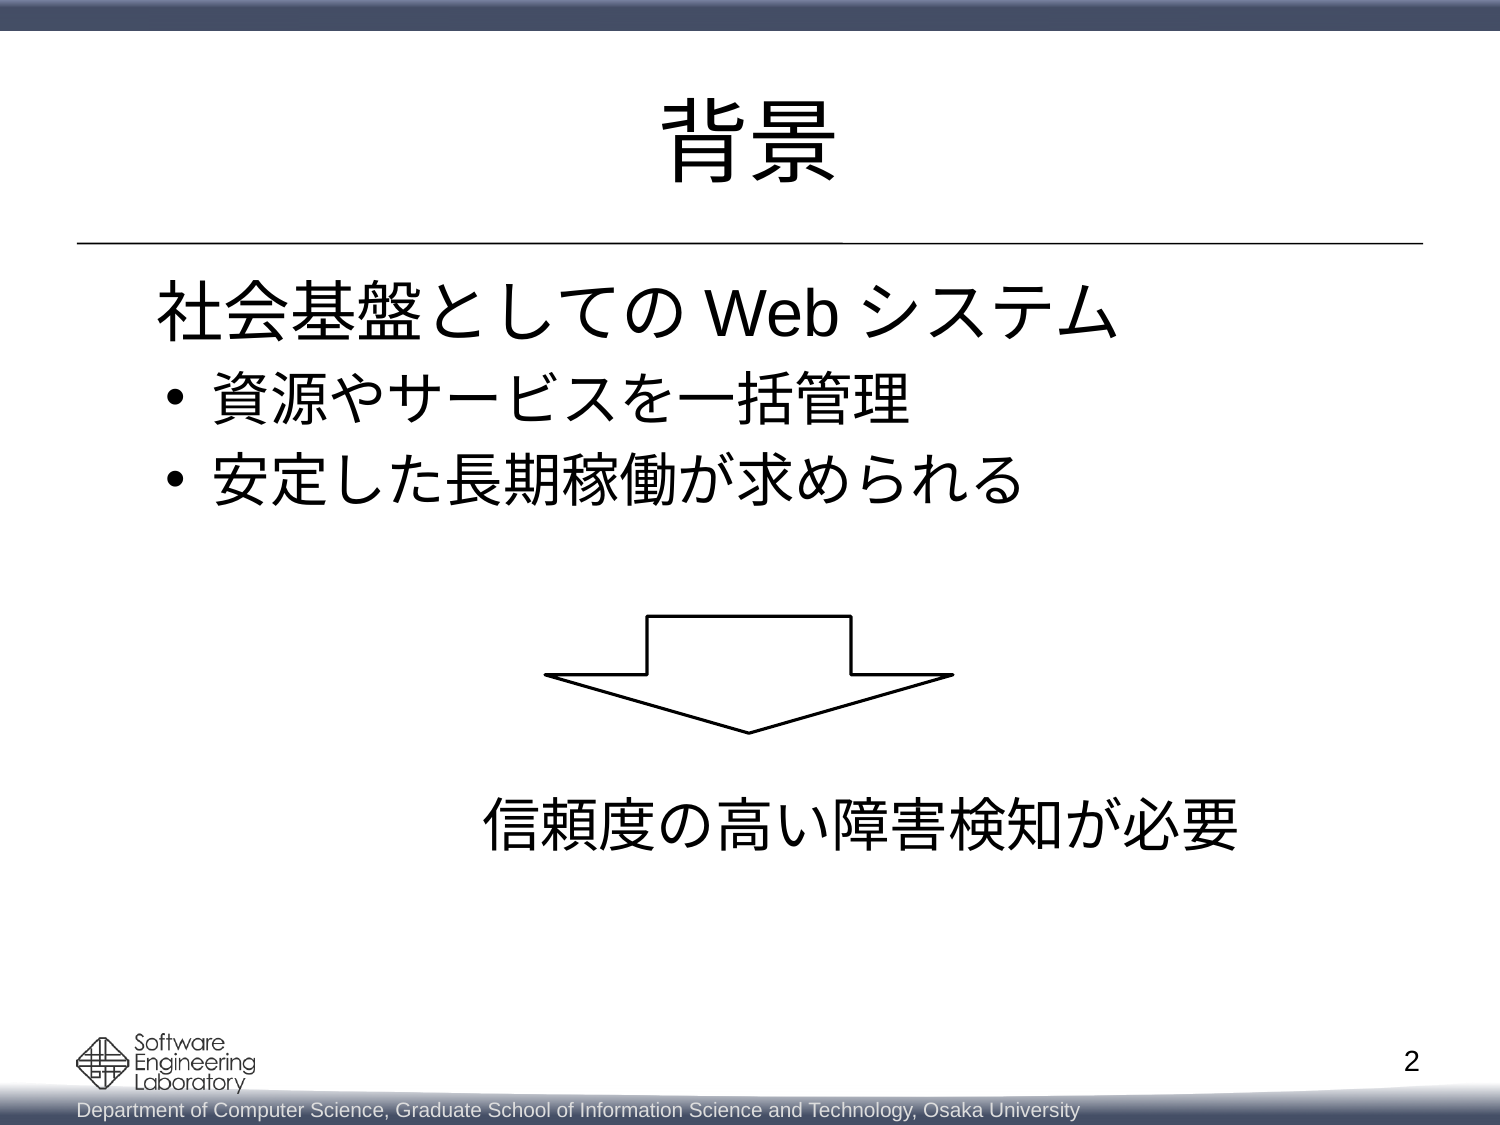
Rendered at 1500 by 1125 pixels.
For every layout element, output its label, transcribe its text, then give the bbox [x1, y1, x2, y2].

picture [0, 1033, 1500, 1125]
picture [0, 0, 1500, 31]
list 社会基盤としてのWebシステム 資源やサービスを一括管理 安定した長期稼働が求められる 信頼度の高い障害検知が必要 [74, 262, 1426, 1006]
text_box [542, 614, 956, 736]
slide_number 2 [1246, 1034, 1436, 1083]
title 背景 [74, 44, 1424, 233]
